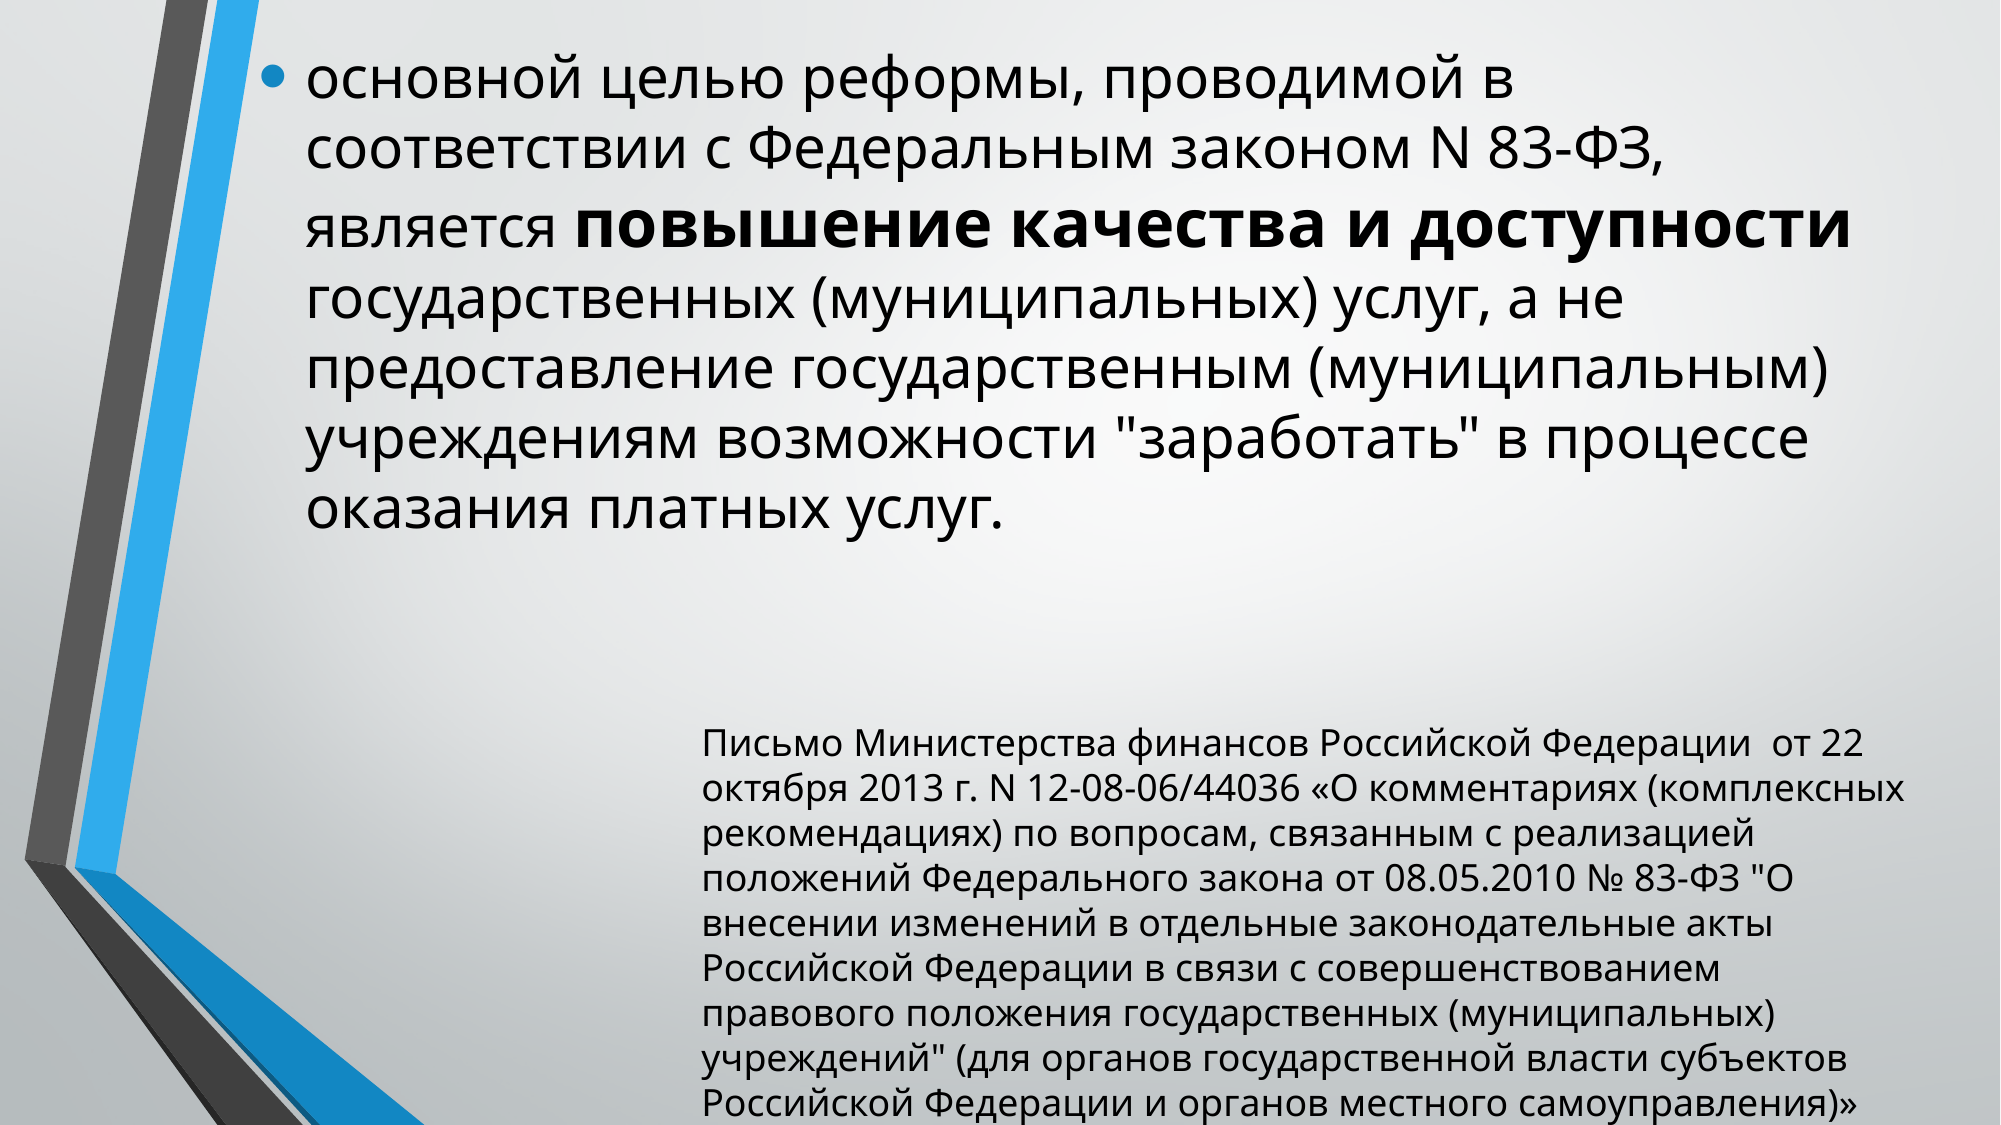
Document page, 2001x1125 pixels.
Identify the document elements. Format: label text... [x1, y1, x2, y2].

text_box Письмо Министерства финансов Российской Федерации от 22 октября 2013 г. N 12-08-06/44036 «О комментариях (комплексных рекомендациях) по вопросам, связанным с реализацией положений Федерального закона от 08.05.2010 № 83-ФЗ "О внесении изменений в отдельные законодательные акты Российской Федерации в связи с совершенствованием правового положения государственных (муниципальных) учреждений" (для органов государственной власти субъектов Российской Федерации и органов местного самоуправления)» [686, 711, 1930, 1125]
list основной целью реформы, проводимой в соответствии с Федеральным законом N 83-ФЗ, является повышение качества и доступности государственных (муниципальных) услуг, а не предоставление государственным (муниципальным) учреждениям возможности "заработать" в процессе оказания платных услуг. [243, 0, 1887, 664]
